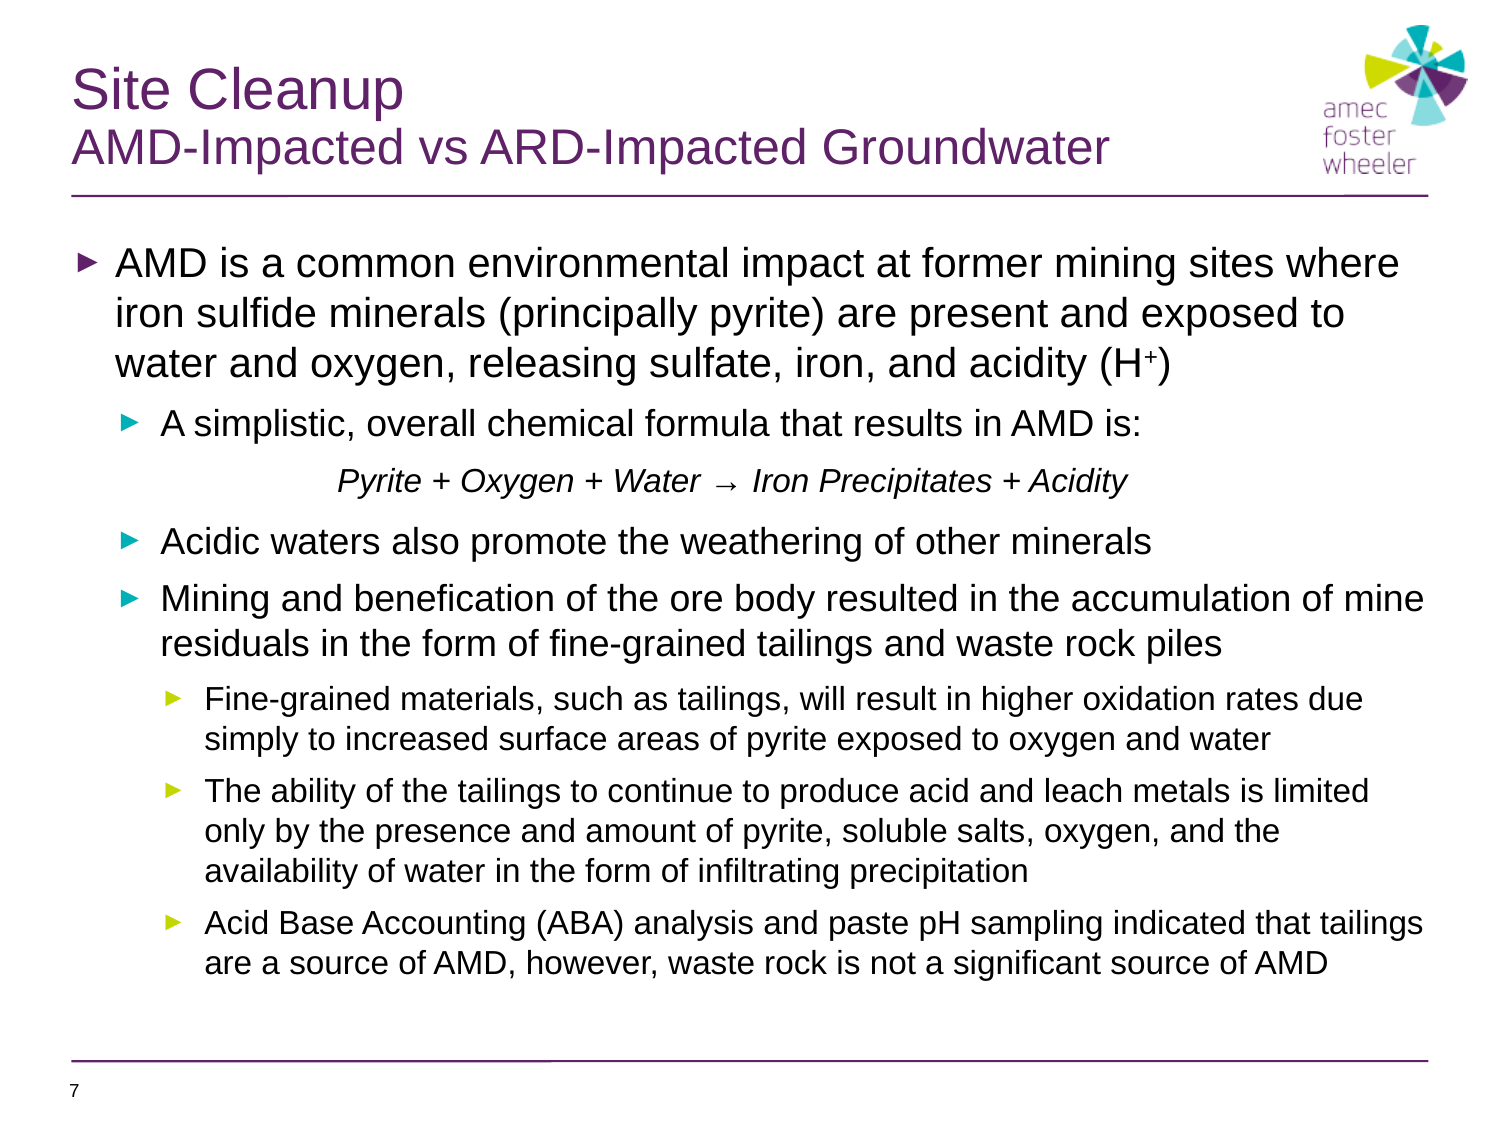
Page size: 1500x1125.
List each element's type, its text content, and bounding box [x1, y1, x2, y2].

title Site Cleanup AMD-Impacted vs ARD-Impacted Groundwater [71, 15, 1300, 184]
list AMD is a common environmental impact at former mining sites where iron sulfide minerals (principally pyrite) are present and exposed to water and oxygen, releasing sulfate, iron, and acidity (H+) A simplistic, overall chemical formula that results in AMD is: Pyrite + Oxygen + Water → Iron Precipitates + Acidity Acidic waters also promote the weathering of other minerals Mining and benefication of the ore body resulted in the accumulation of mine residuals in the form of fine-grained tailings and waste rock piles Fine-grained materials, such as tailings, will result in higher oxidation rates due simply to increased surface areas of pyrite exposed to oxygen and water The ability of the tailings to continue to produce acid and leach metals is limited only by the presence and amount of pyrite, soluble salts, oxygen, and the availability of water in the form of infiltrating precipitation Acid Base Accounting (ABA) analysis and paste pH sampling indicated that tailings are a source of AMD, however, waste rock is not a significant source of AMD [71, 228, 1430, 1050]
picture [1323, 25, 1468, 174]
slide_number 7 [54, 1071, 392, 1109]
